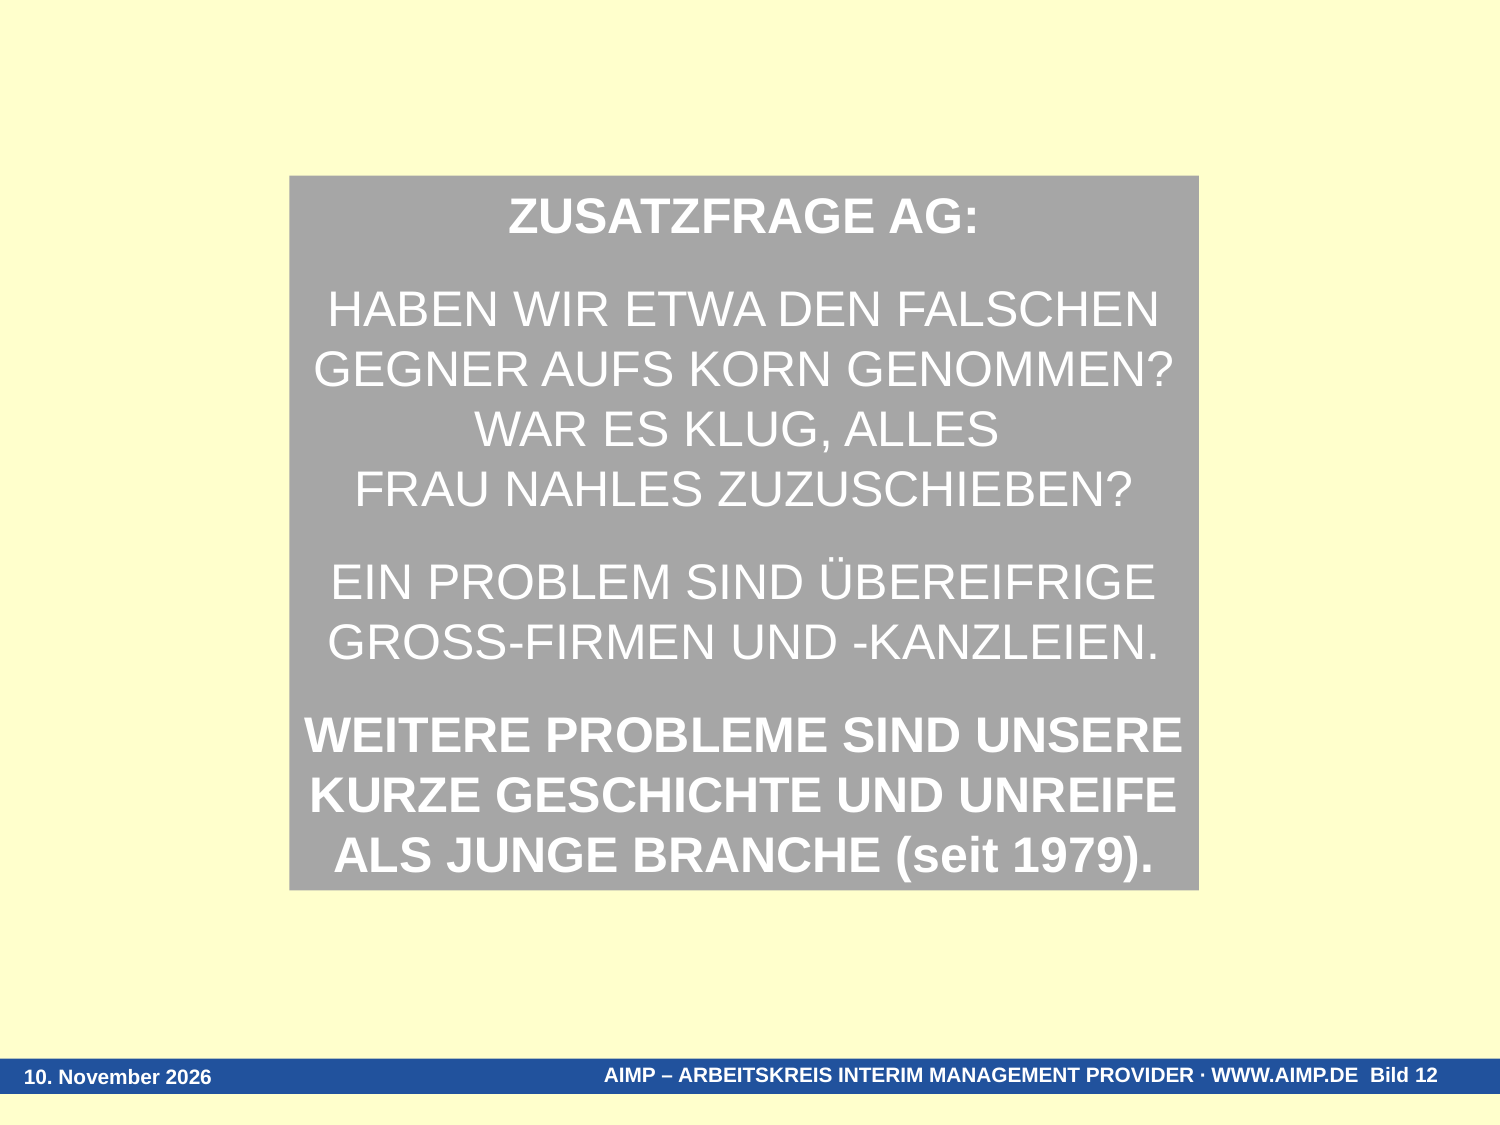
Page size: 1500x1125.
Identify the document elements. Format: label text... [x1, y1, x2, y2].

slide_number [23, 1063, 421, 1100]
text_box ZUSATZFRAGE AG: HABEN WIR ETWA DEN FALSCHEN GEGNER AUFS KORN GENOMMEN? WAR ES KLUG, ALLES FRAU NAHLES ZUZUSCHIEBEN? EIN PROBLEM SIND ÜBEREIFRIGE GROSS-FIRMEN UND -KANZLEIEN. WEITERE PROBLEME SIND UNSERE KURZE GESCHICHTE UND UNREIFE ALS JUNGE BRANCHE (seit 1979). [289, 175, 1199, 891]
